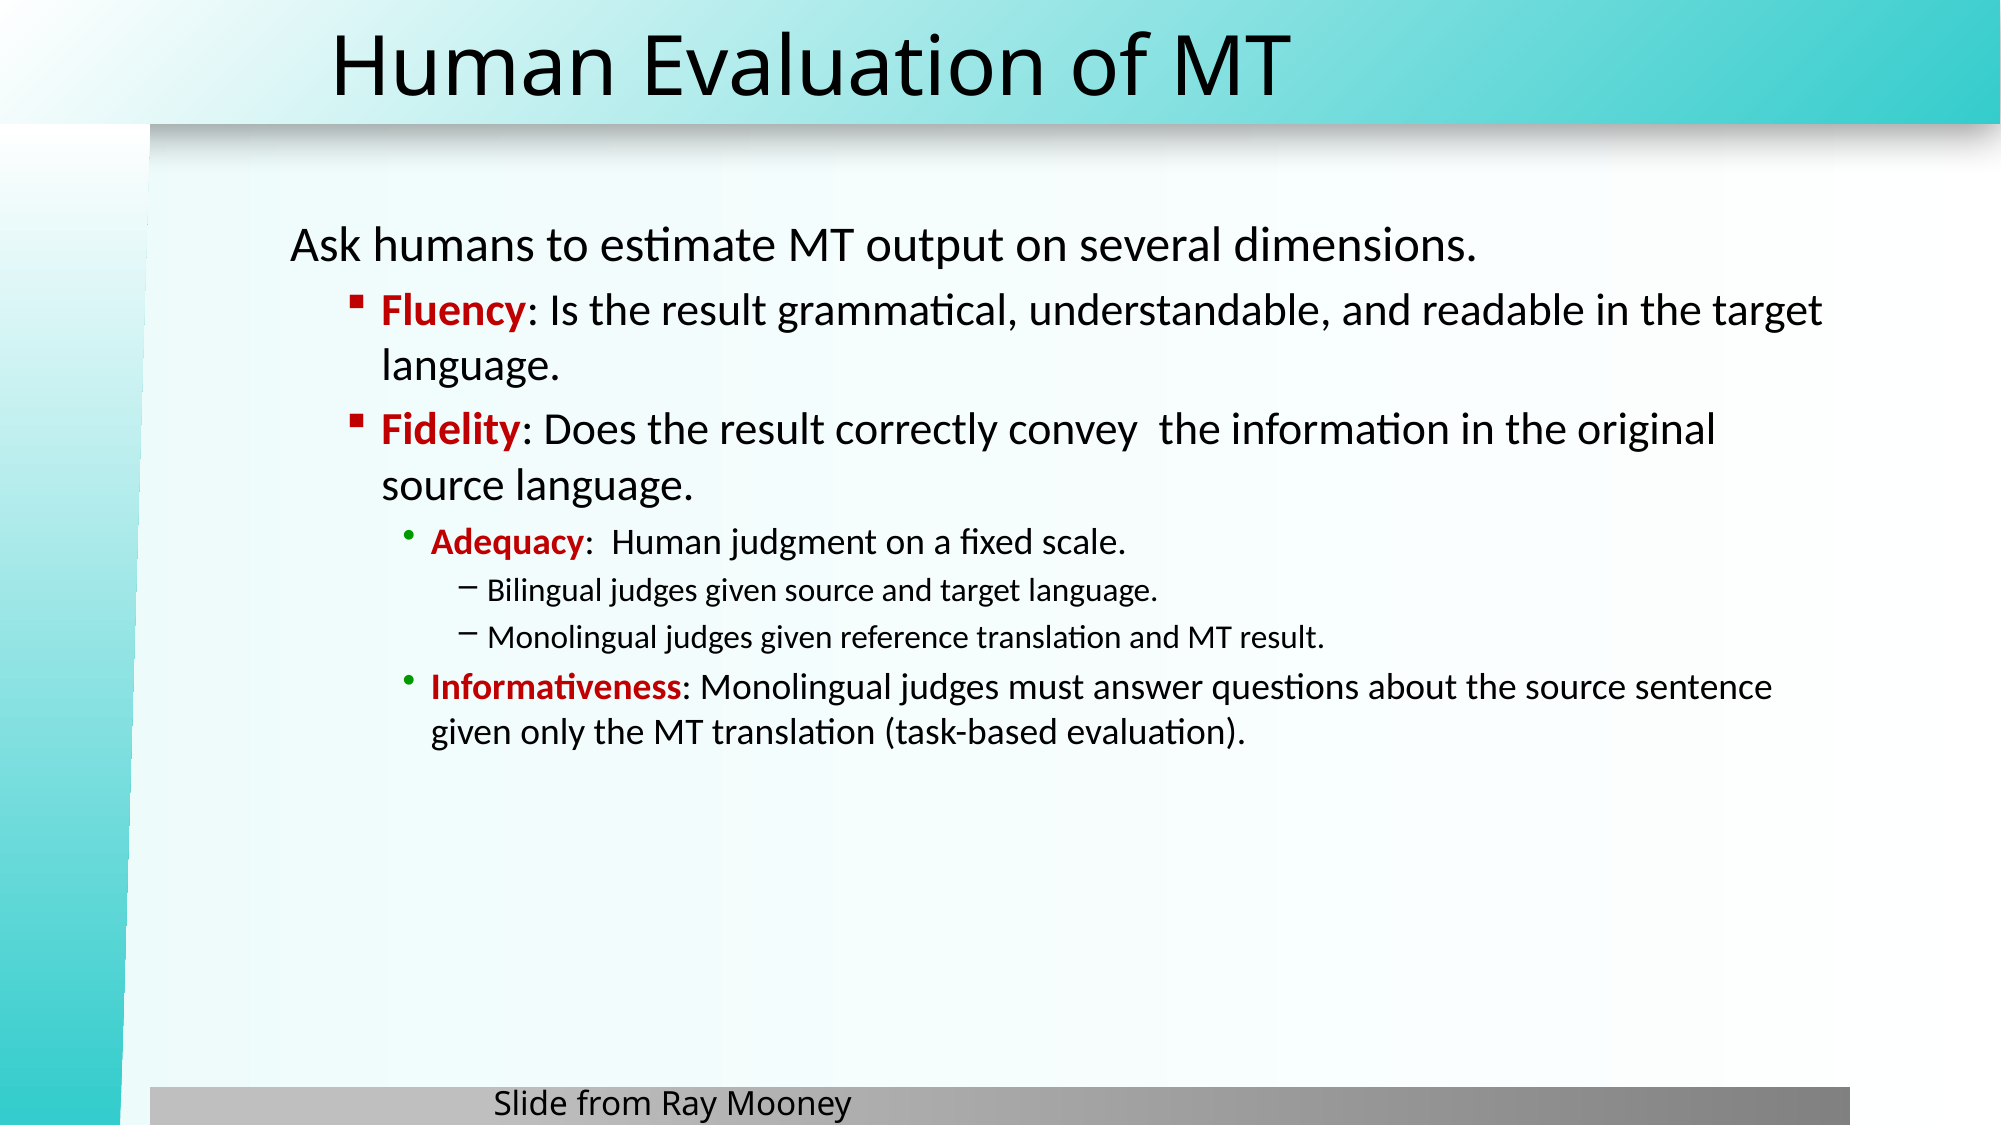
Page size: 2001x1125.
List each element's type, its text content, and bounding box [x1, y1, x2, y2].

title Human Evaluation of MT [313, 0, 2000, 125]
text_box Slide from Ray Mooney [478, 1074, 892, 1125]
list Ask humans to estimate MT output on several dimensions. Fluency: Is the result grammatical, understandable, and readable in the target language. Fidelity: Does the result correctly convey the information in the original source language. Adequacy: Human judgment on a fixed scale. Bilingual judges given source and target language. Monolingual judges given reference translation and MT result. Informativeness: Monolingual judges must answer questions about the source sentence given only the MT translation (task-based evaluation). [274, 203, 1851, 1073]
